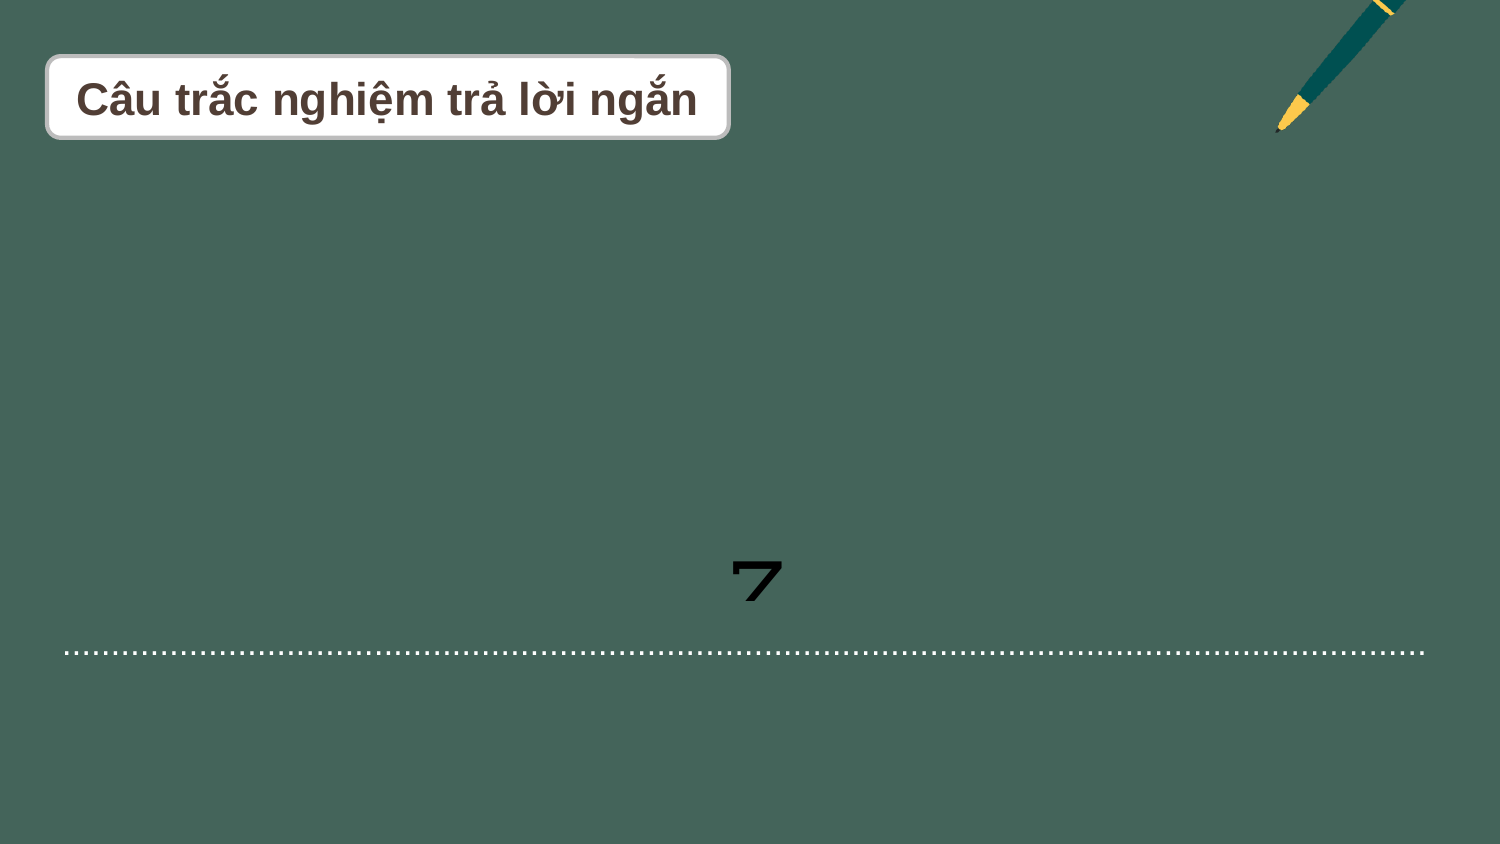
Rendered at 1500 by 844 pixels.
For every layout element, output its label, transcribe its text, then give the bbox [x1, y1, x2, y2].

text_box ............................................................................................................................................ [47, 584, 1471, 670]
picture [1274, 0, 1471, 133]
text_box Câu trắc nghiệm trả lời ngắn [47, 56, 729, 138]
